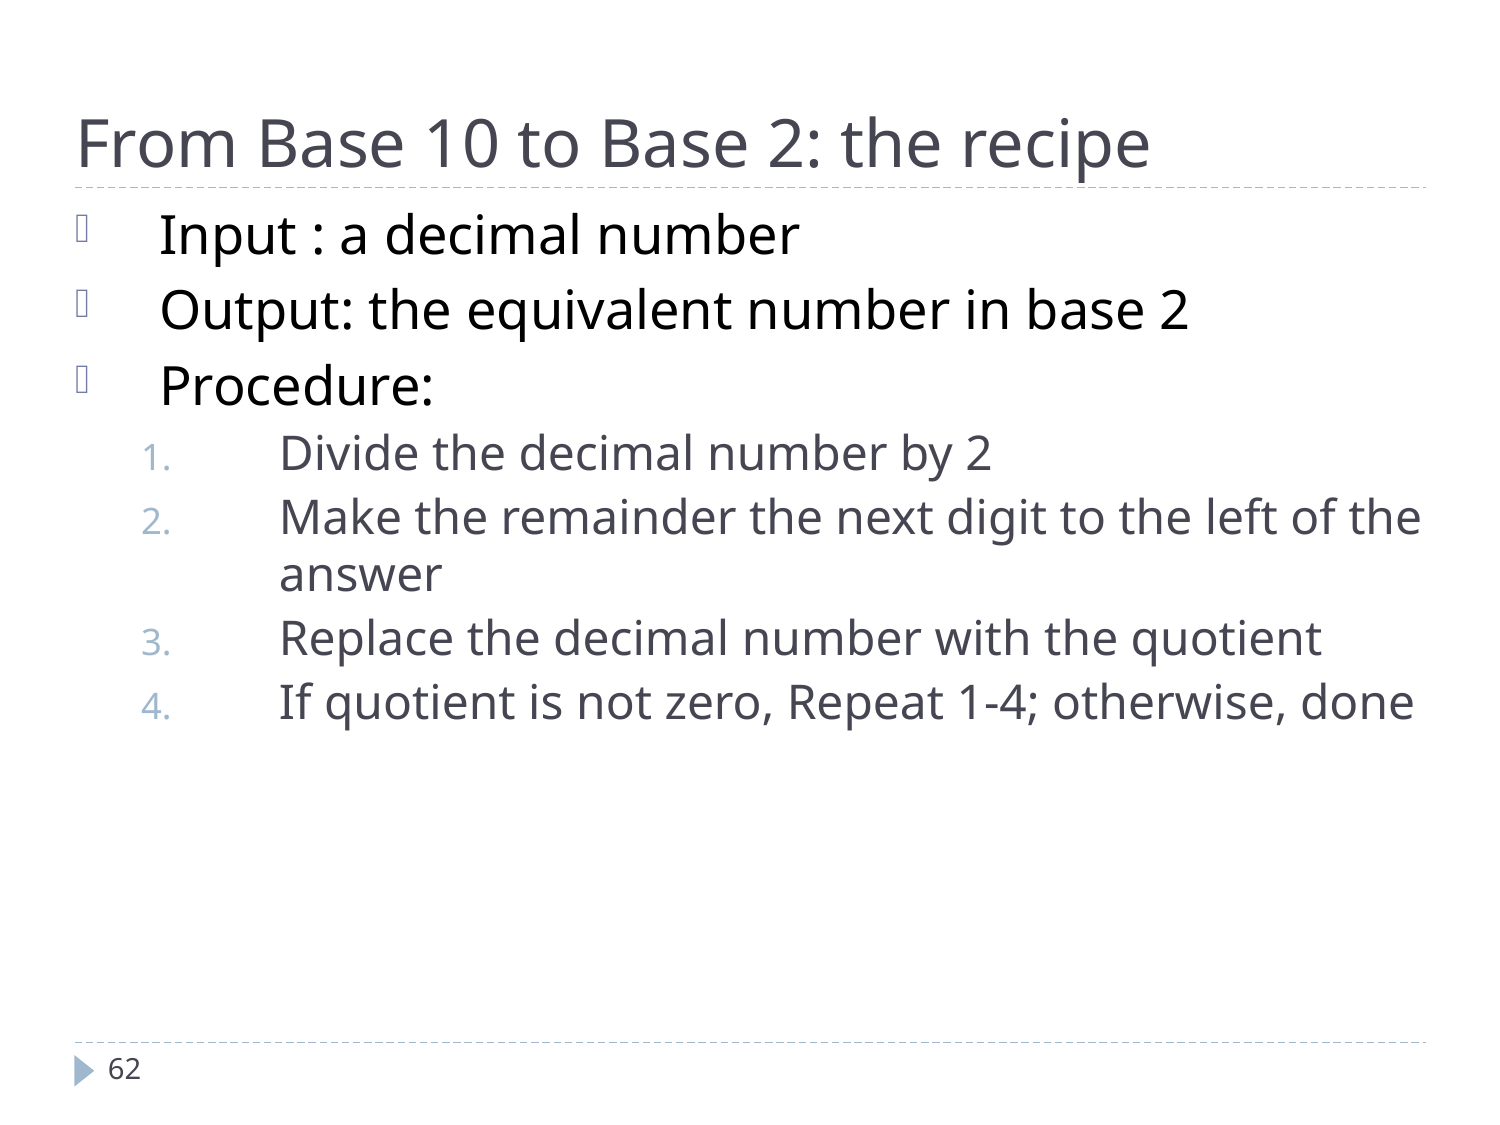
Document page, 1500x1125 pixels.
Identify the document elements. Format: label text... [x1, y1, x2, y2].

list Input : a decimal number Output: the equivalent number in base 2 Procedure: Divide the decimal number by 2 Make the remainder the next digit to the left of the answer Replace the decimal number with the quotient If quotient is not zero, Repeat 1-4; otherwise, done [74, 199, 1426, 1011]
text_box 62 [100, 1042, 426, 1093]
title From Base 10 to Base 2: the recipe [74, 24, 1426, 188]
